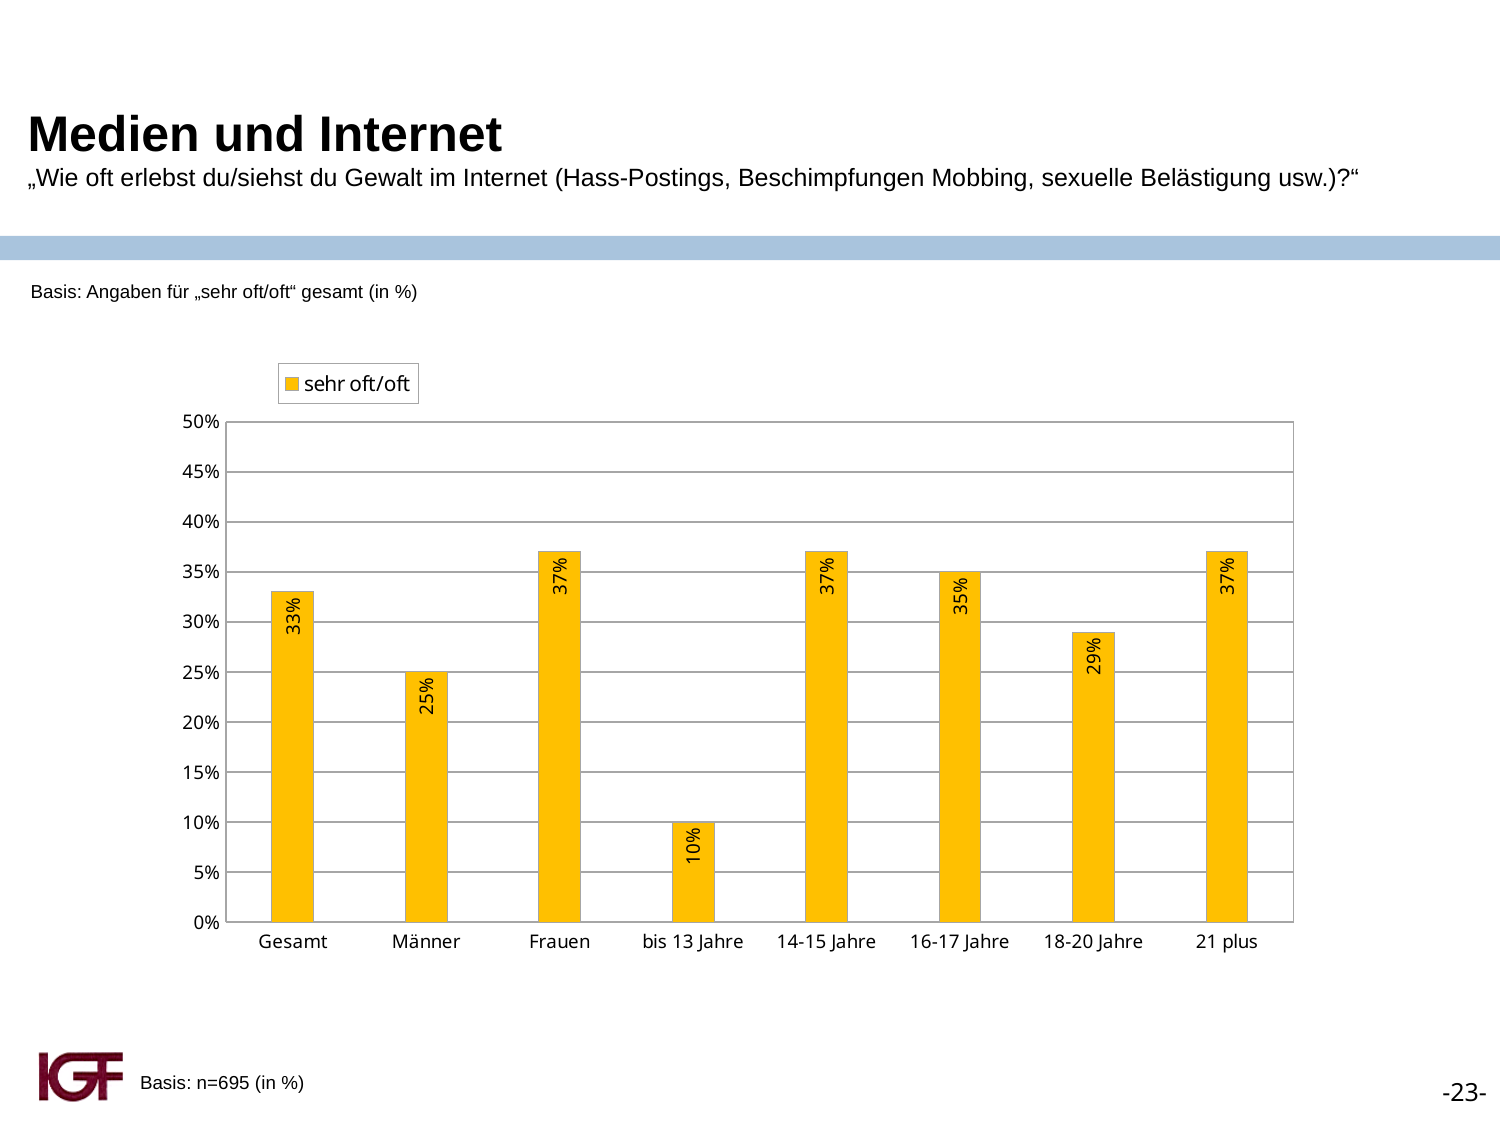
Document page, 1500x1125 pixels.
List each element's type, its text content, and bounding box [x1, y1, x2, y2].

title Medien und Internet „Wie oft erlebst du/siehst du Gewalt im Internet (Hass-Postings, Beschimpfungen Mobbing, sexuelle Belästigung usw.)?“ [12, 48, 1453, 244]
text_box -23- [1151, 1069, 1500, 1125]
text_box Basis: n=695 (in %) [125, 1063, 320, 1102]
chart [159, 344, 1318, 968]
text_box Basis: Angaben für „sehr oft/oft“ gesamt (in %) [15, 272, 433, 311]
